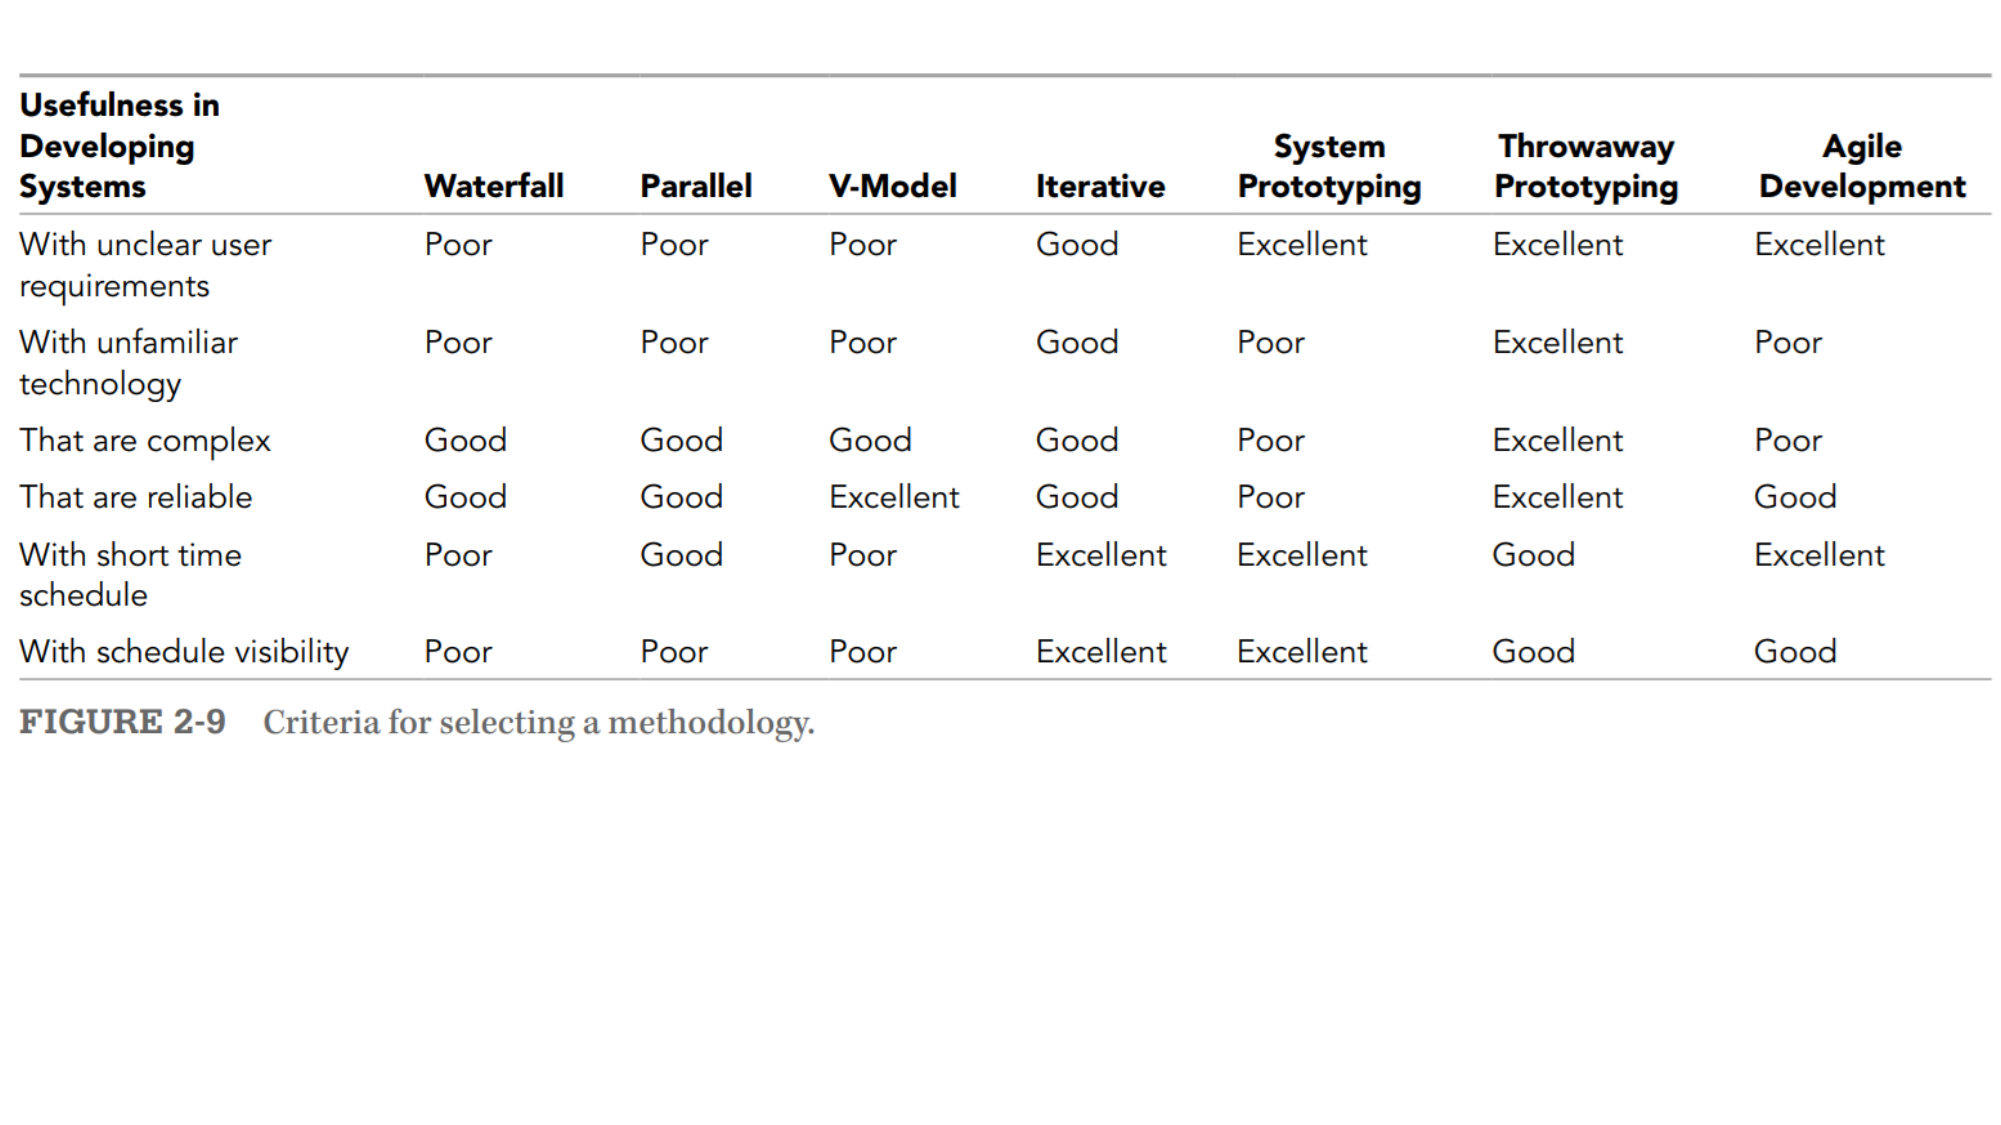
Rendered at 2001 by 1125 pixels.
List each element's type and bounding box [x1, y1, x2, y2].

picture [0, 58, 2000, 754]
